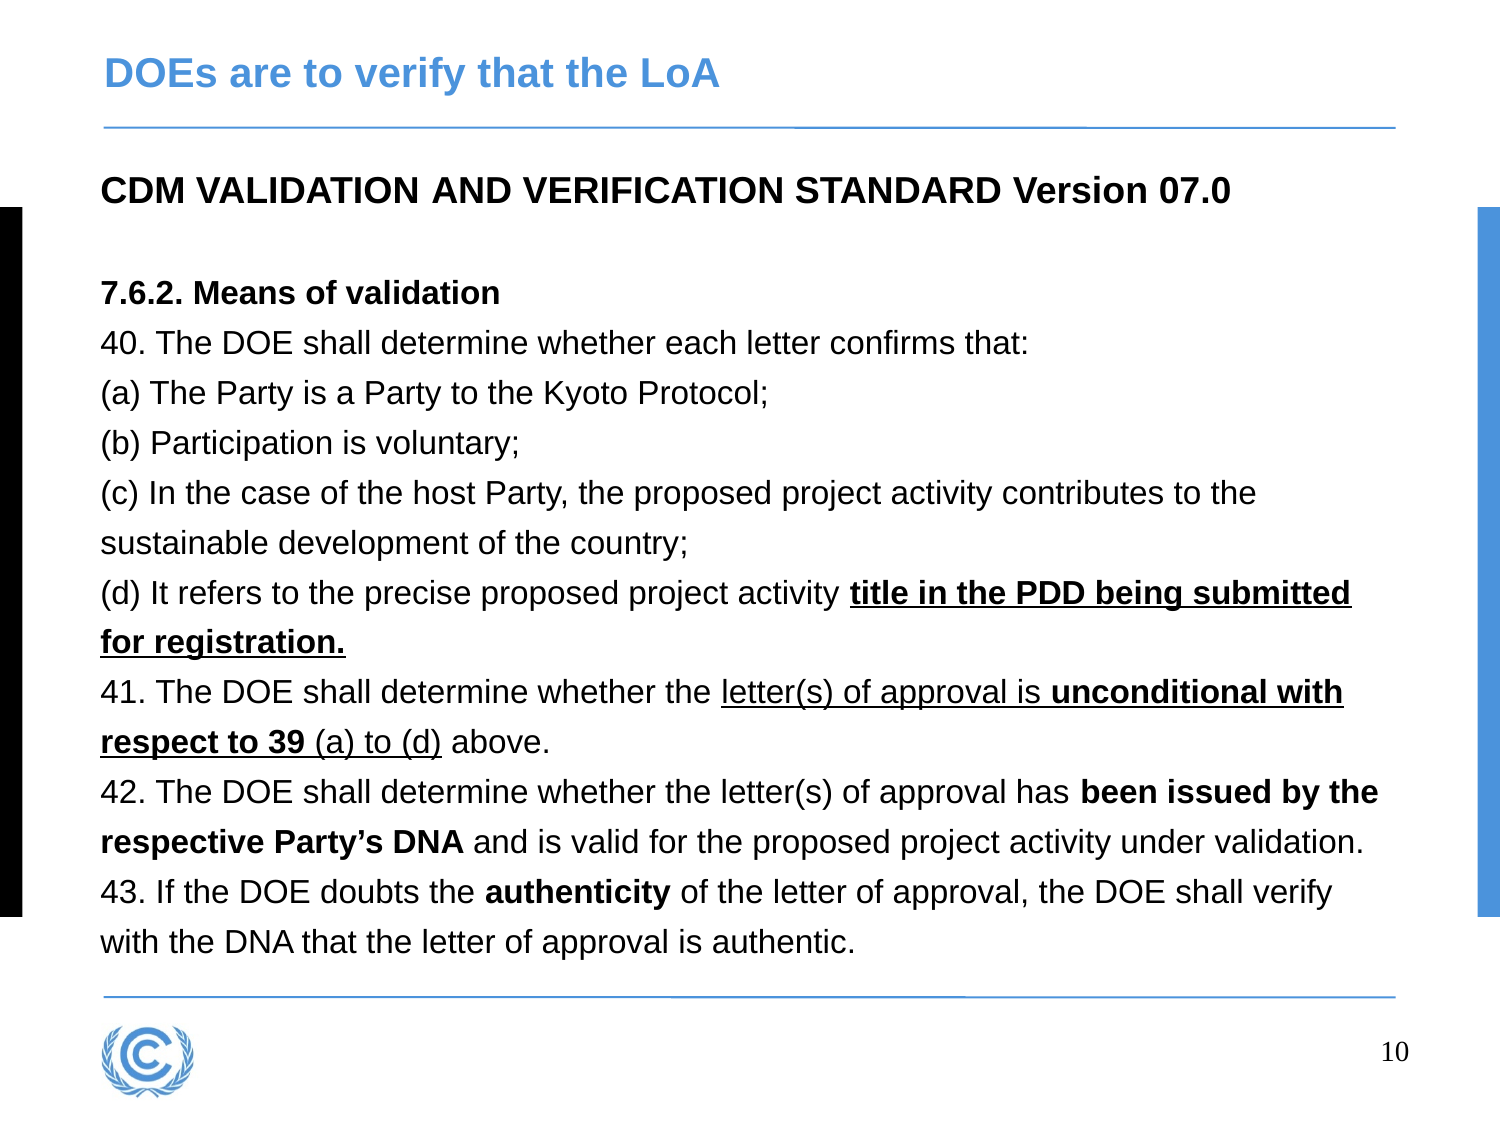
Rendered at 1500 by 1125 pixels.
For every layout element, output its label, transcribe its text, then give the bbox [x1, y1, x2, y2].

list CDM VALIDATION AND VERIFICATION STANDARD Version 07.0 7.6.2. Means of validation 40. The DOE shall determine whether each letter confirms that: (a) The Party is a Party to the Kyoto Protocol; (b) Participation is voluntary; (c) In the case of the host Party, the proposed project activity contributes to the sustainable development of the country; (d) It refers to the precise proposed project activity title in the PDD being submitted for registration. 41. The DOE shall determine whether the letter(s) of approval is unconditional with respect to 39 (a) to (d) above. 42. The DOE shall determine whether the letter(s) of approval has been issued by the respective Party’s DNA and is valid for the proposed project activity under validation. 43. If the DOE doubts the authenticity of the letter of approval, the DOE shall verify with the DNA that the letter of approval is authentic. [100, 149, 1391, 1000]
title DOEs are to verify that the LoA [104, 54, 1396, 107]
picture [101, 1001, 209, 1109]
slide_number 10 [1074, 1024, 1425, 1103]
